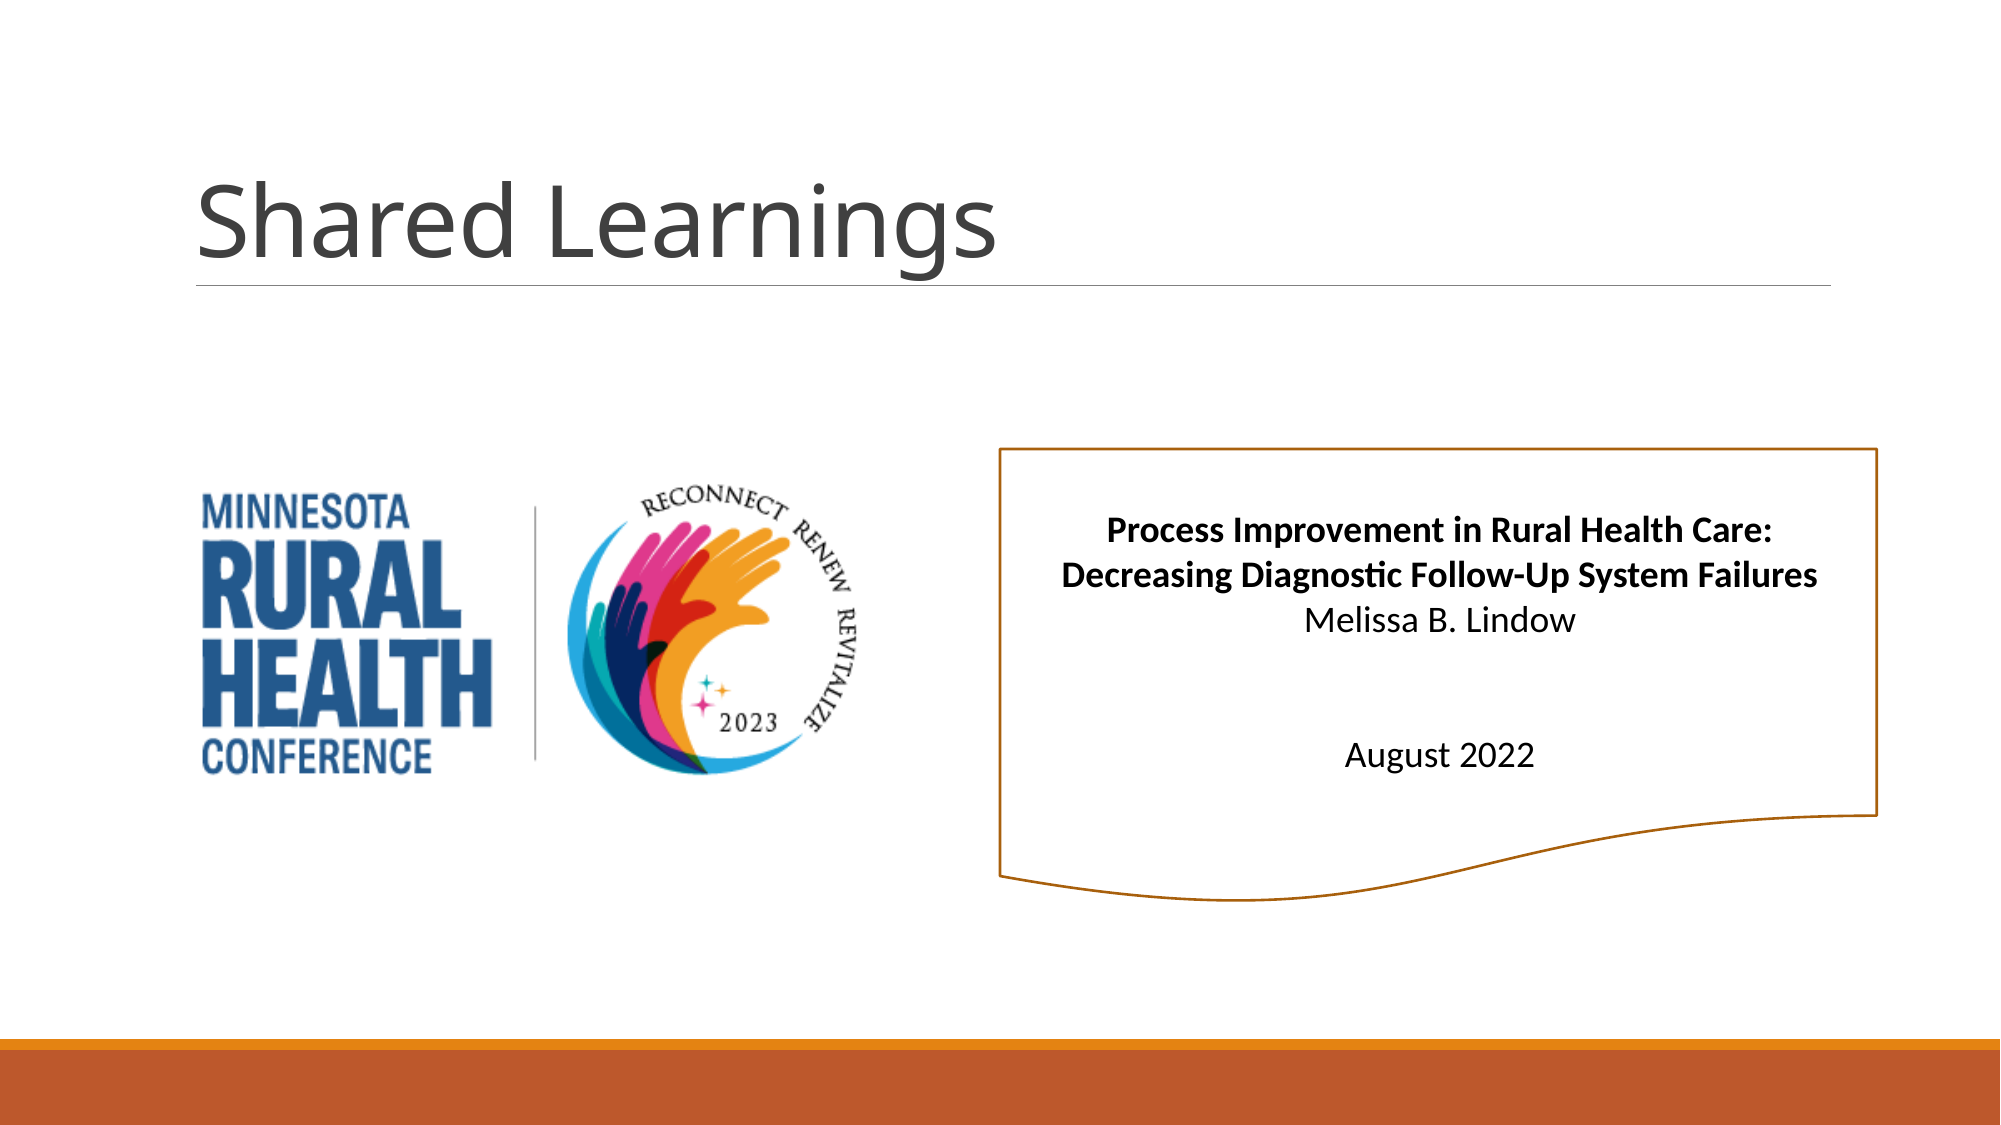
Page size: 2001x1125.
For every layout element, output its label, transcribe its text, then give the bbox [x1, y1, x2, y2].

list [142, 448, 903, 803]
title Shared Learnings [180, 47, 1830, 285]
text_box [998, 447, 1879, 902]
text_box Process Improvement in Rural Health Care: Decreasing Diagnostic Follow-Up System Failures Melissa B. Lindow August 2022 [1036, 498, 1844, 783]
